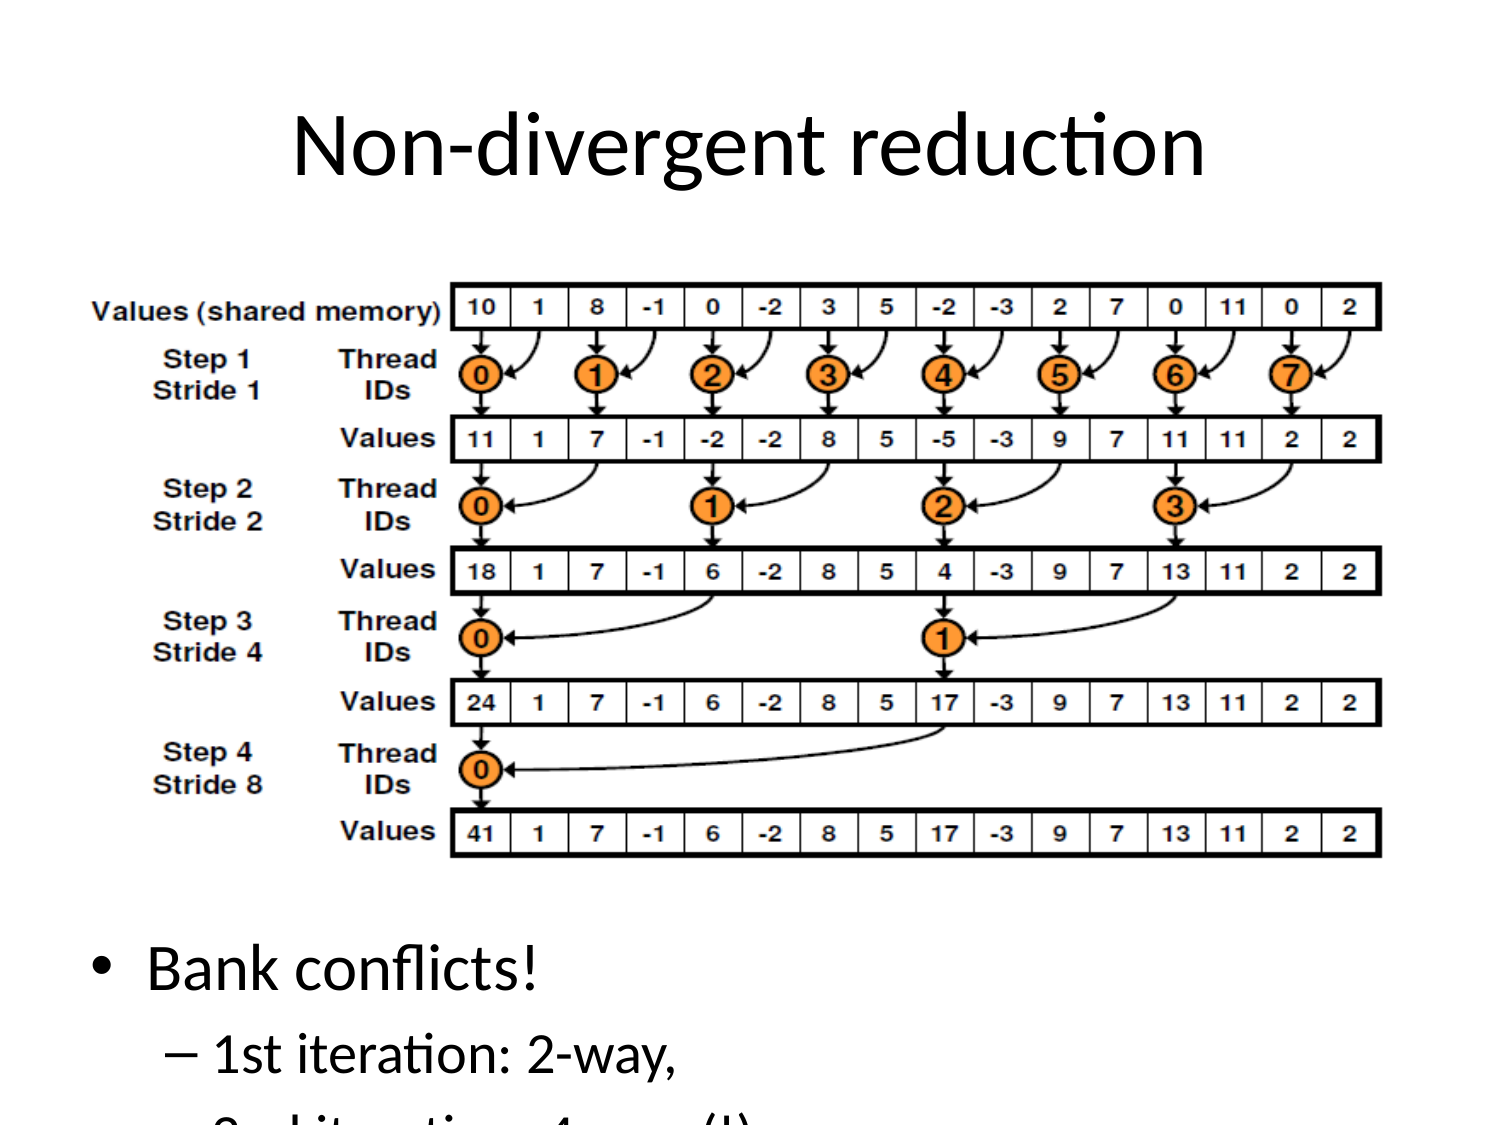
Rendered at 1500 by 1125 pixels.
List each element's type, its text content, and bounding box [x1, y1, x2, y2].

list Bank conflicts! 1st iteration: 2-way, 2nd iteration: 4-way (!), … [75, 262, 1425, 1125]
picture [87, 274, 1388, 888]
title Non-divergent reduction [75, 45, 1425, 233]
